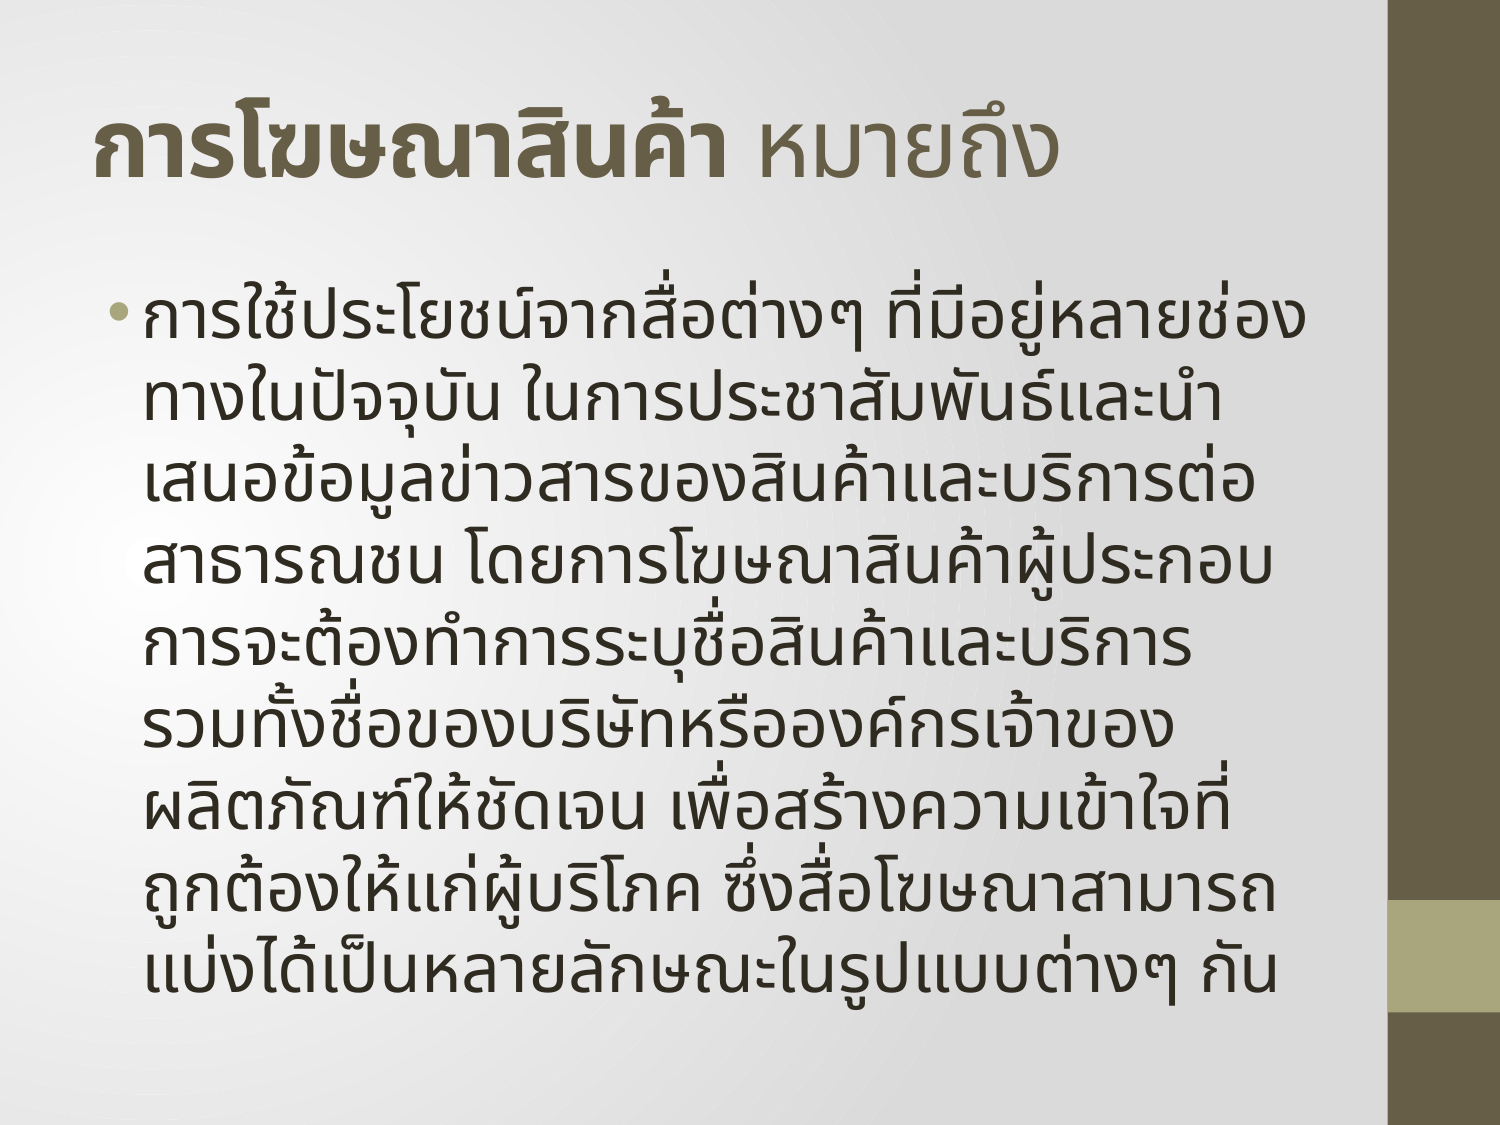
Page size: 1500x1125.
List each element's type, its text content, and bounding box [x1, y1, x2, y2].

list การใช้ประโยชน์จากสื่อต่างๆ ที่มีอยู่หลายช่องทางในปัจจุบัน ในการประชาสัมพันธ์และนำเสนอข้อมูลข่าวสารของสินค้าและบริการต่อสาธารณชน โดยการโฆษณาสินค้าผู้ประกอบการจะต้องทำการระบุชื่อสินค้าและบริการ รวมทั้งชื่อของบริษัทหรือองค์กรเจ้าของผลิตภัณฑ์ให้ชัดเจน เพื่อสร้างความเข้าใจที่ถูกต้องให้แก่ผู้บริโภค ซึ่งสื่อโฆษณาสามารถแบ่งได้เป็นหลายลักษณะในรูปแบบต่างๆ กัน [75, 262, 1325, 1050]
title การโฆษณาสินค้า หมายถึง [75, 45, 1325, 233]
